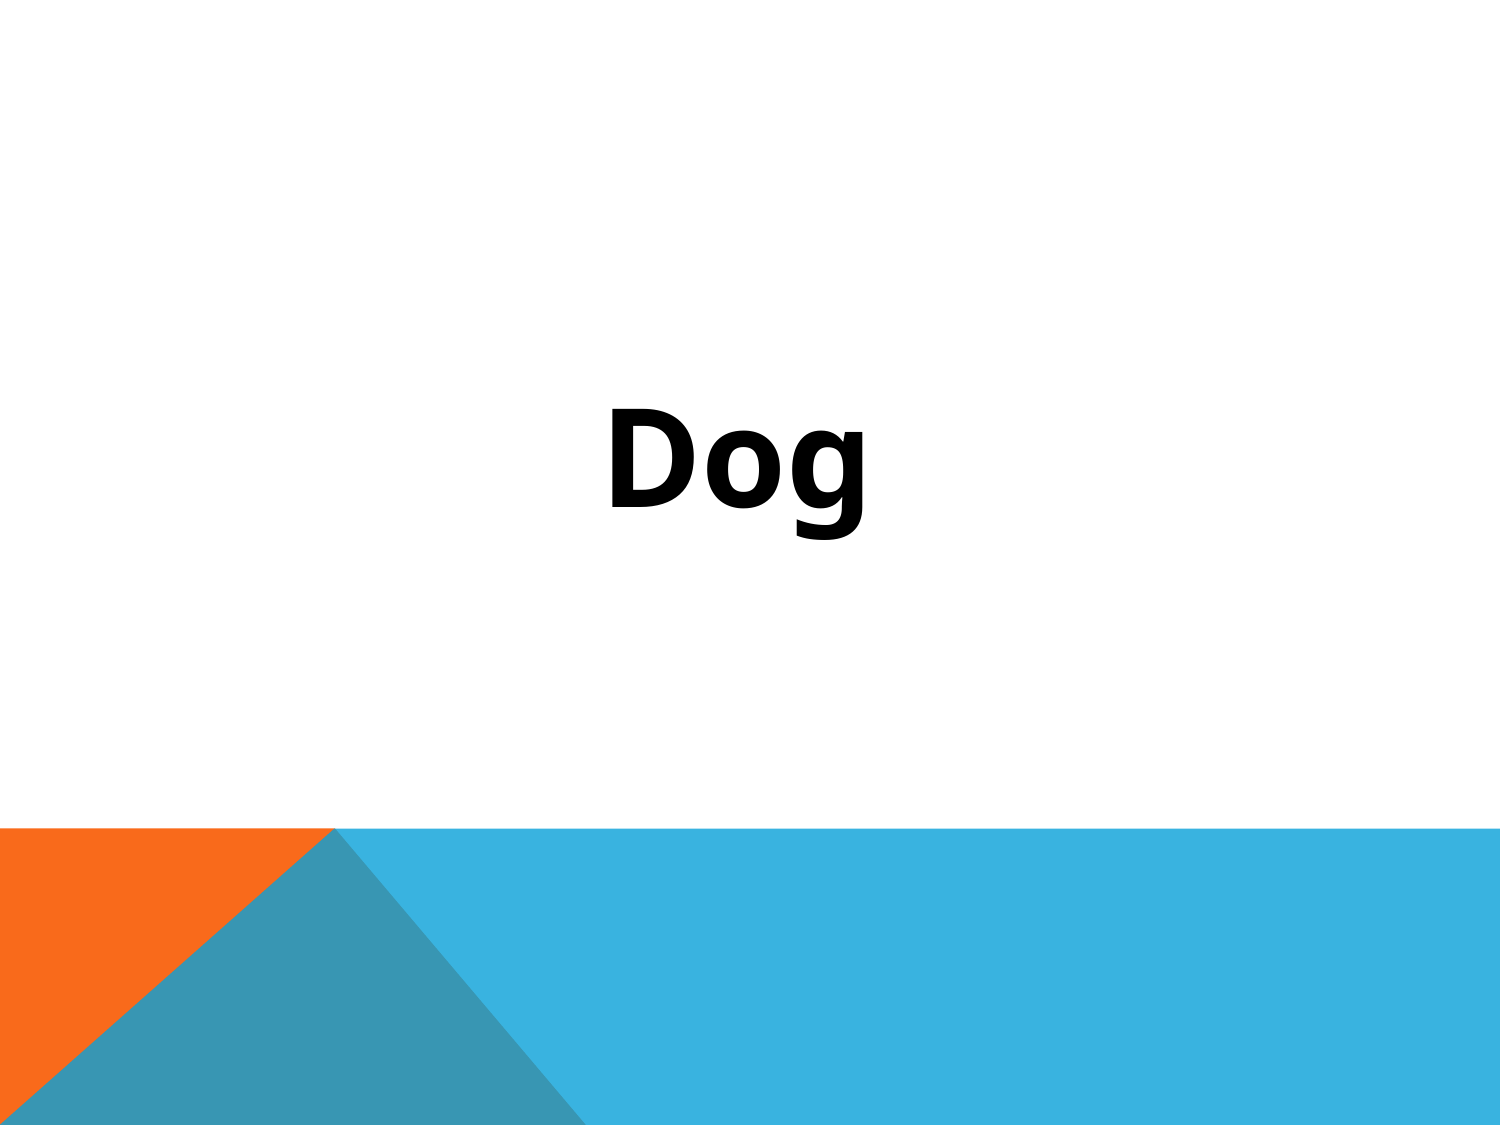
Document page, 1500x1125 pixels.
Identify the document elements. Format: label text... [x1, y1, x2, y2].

list Dog [135, 180, 1369, 768]
